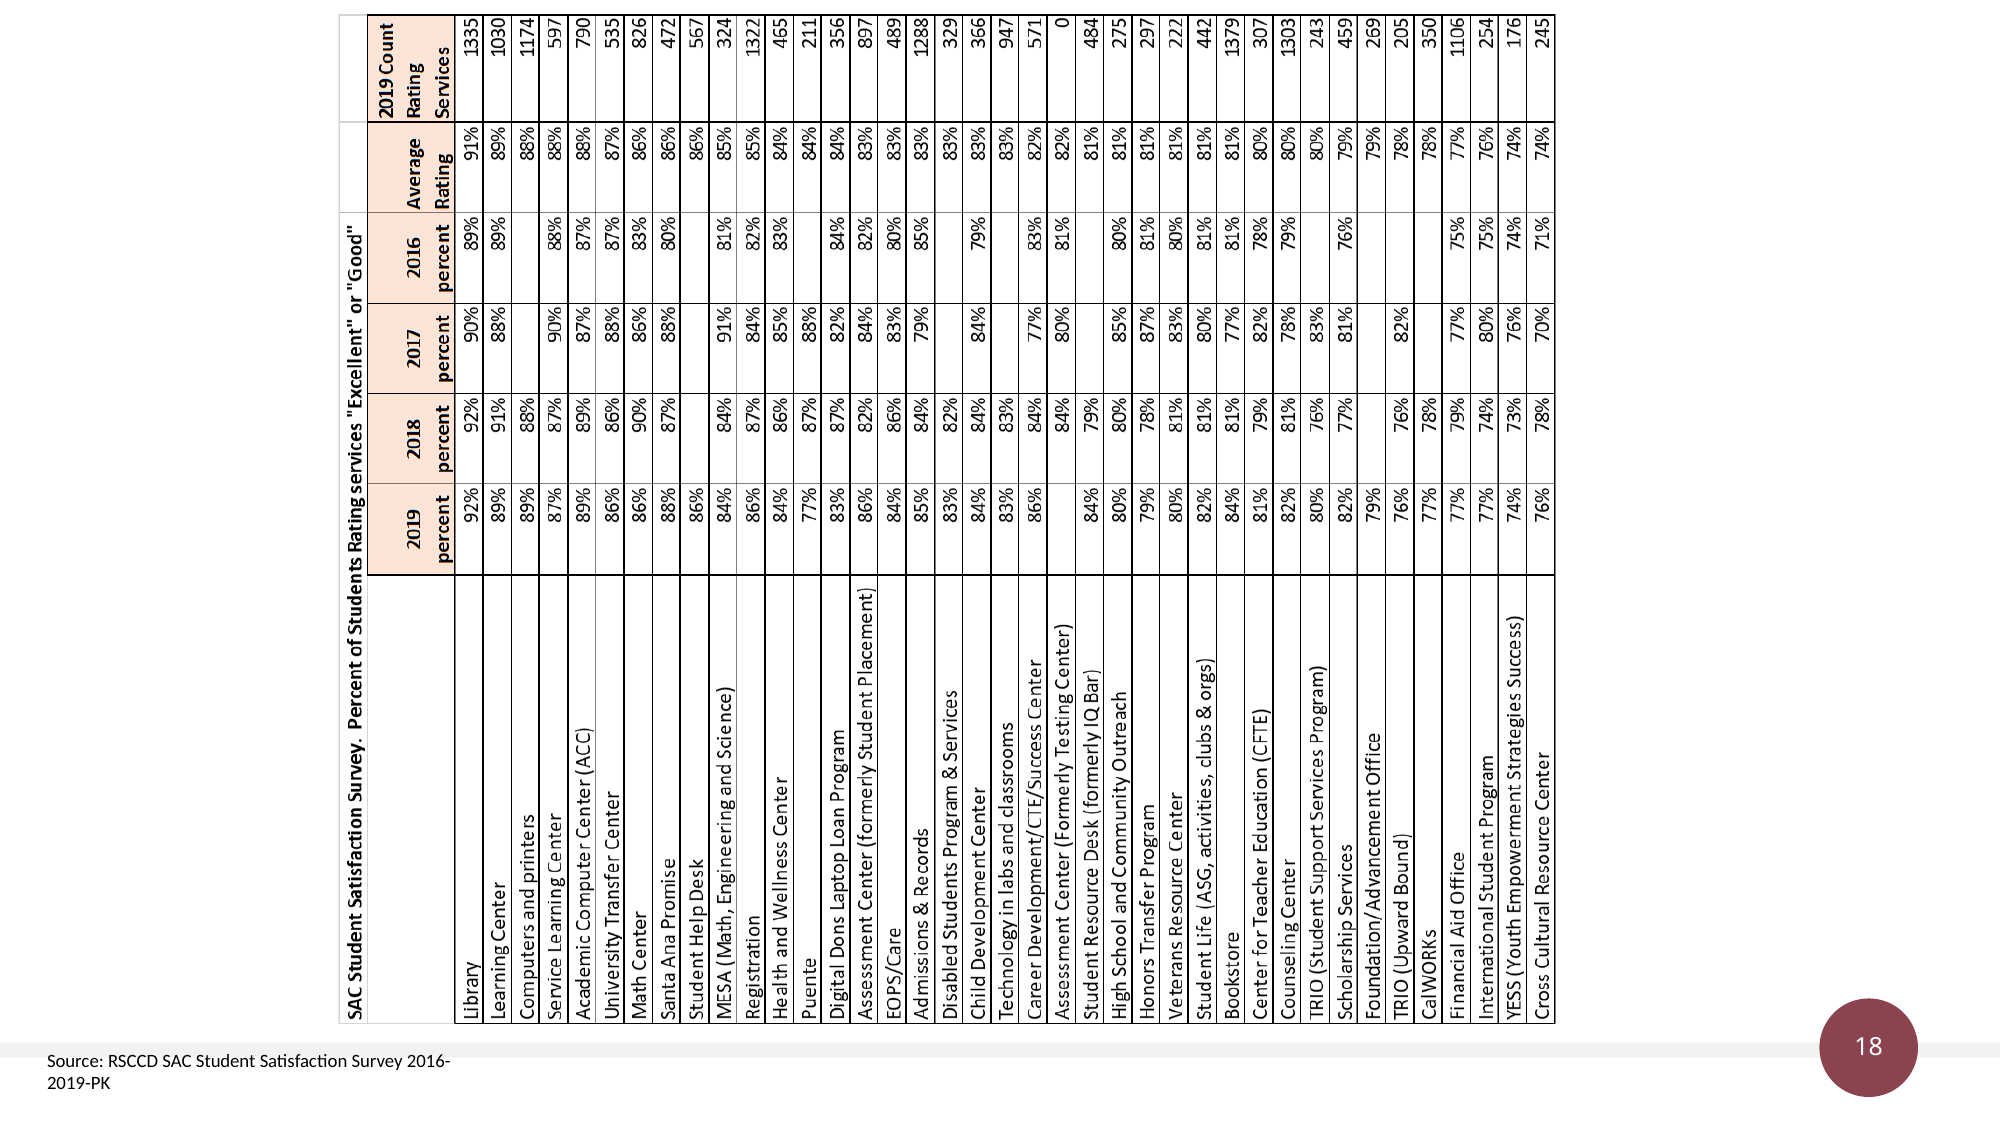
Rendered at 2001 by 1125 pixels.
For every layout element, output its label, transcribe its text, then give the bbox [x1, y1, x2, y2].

picture [338, 13, 1556, 1024]
text_box Source: RSCCD SAC Student Satisfaction Survey 2016-2019-PK [32, 1040, 466, 1101]
